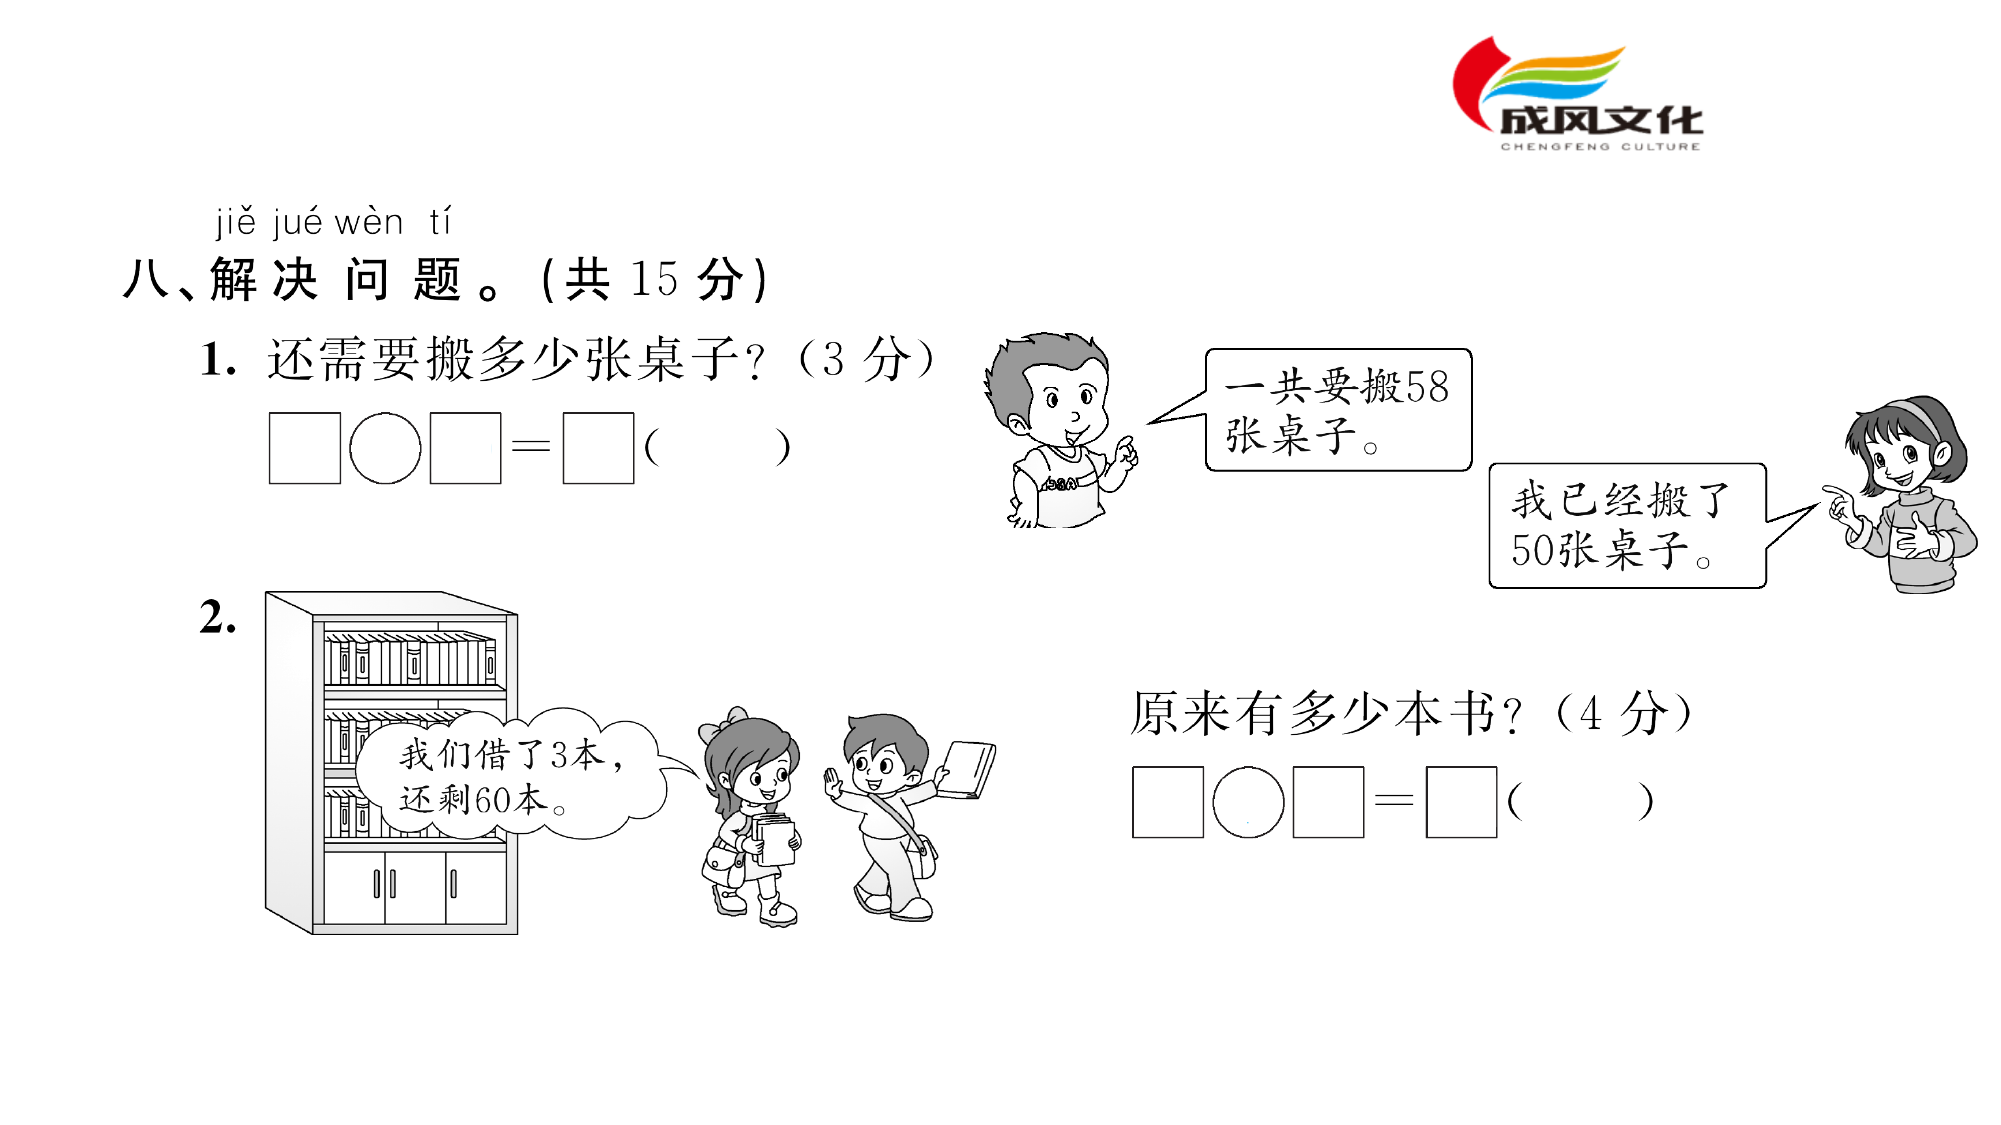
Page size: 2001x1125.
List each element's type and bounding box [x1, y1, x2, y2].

picture [118, 30, 2000, 946]
